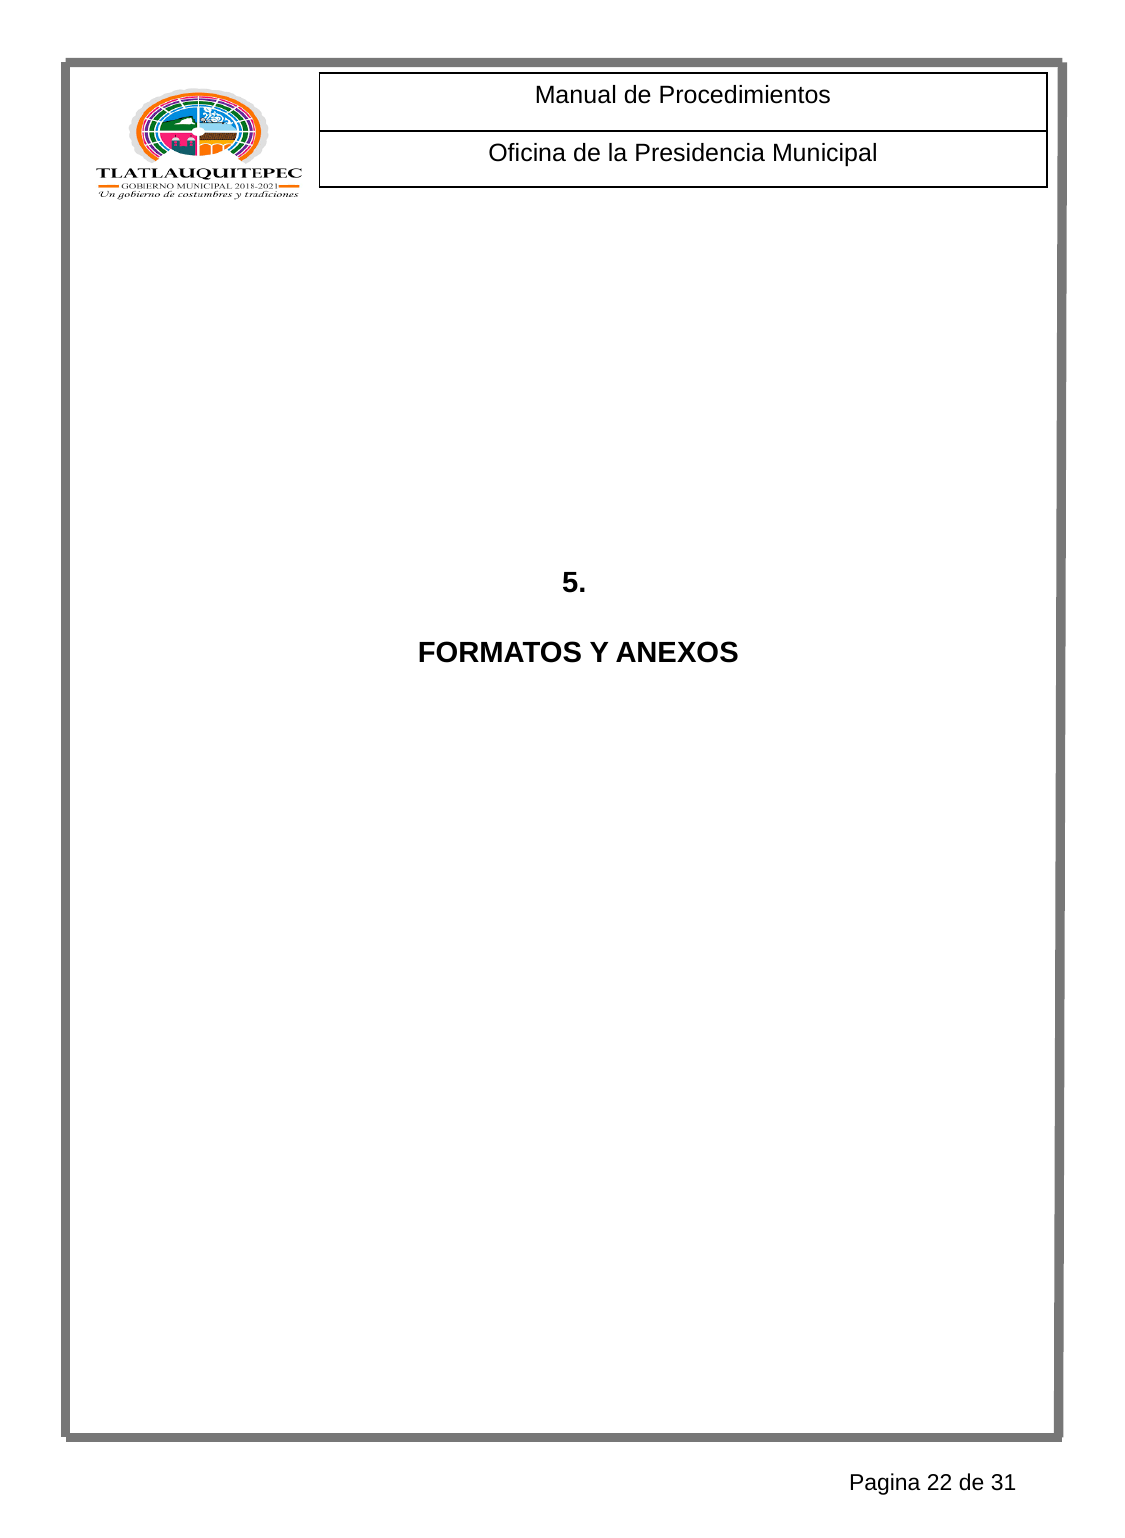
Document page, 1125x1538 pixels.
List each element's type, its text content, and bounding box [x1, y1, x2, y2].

picture [88, 74, 309, 214]
table_cell Oficina de la Presidencia Municipal [320, 132, 1046, 186]
table_header Manual de Procedimientos [320, 74, 1046, 130]
text_box 5. FORMATOS Y ANEXOS [402, 556, 754, 711]
table_header Pagina 22 de 31 [835, 1463, 1064, 1520]
